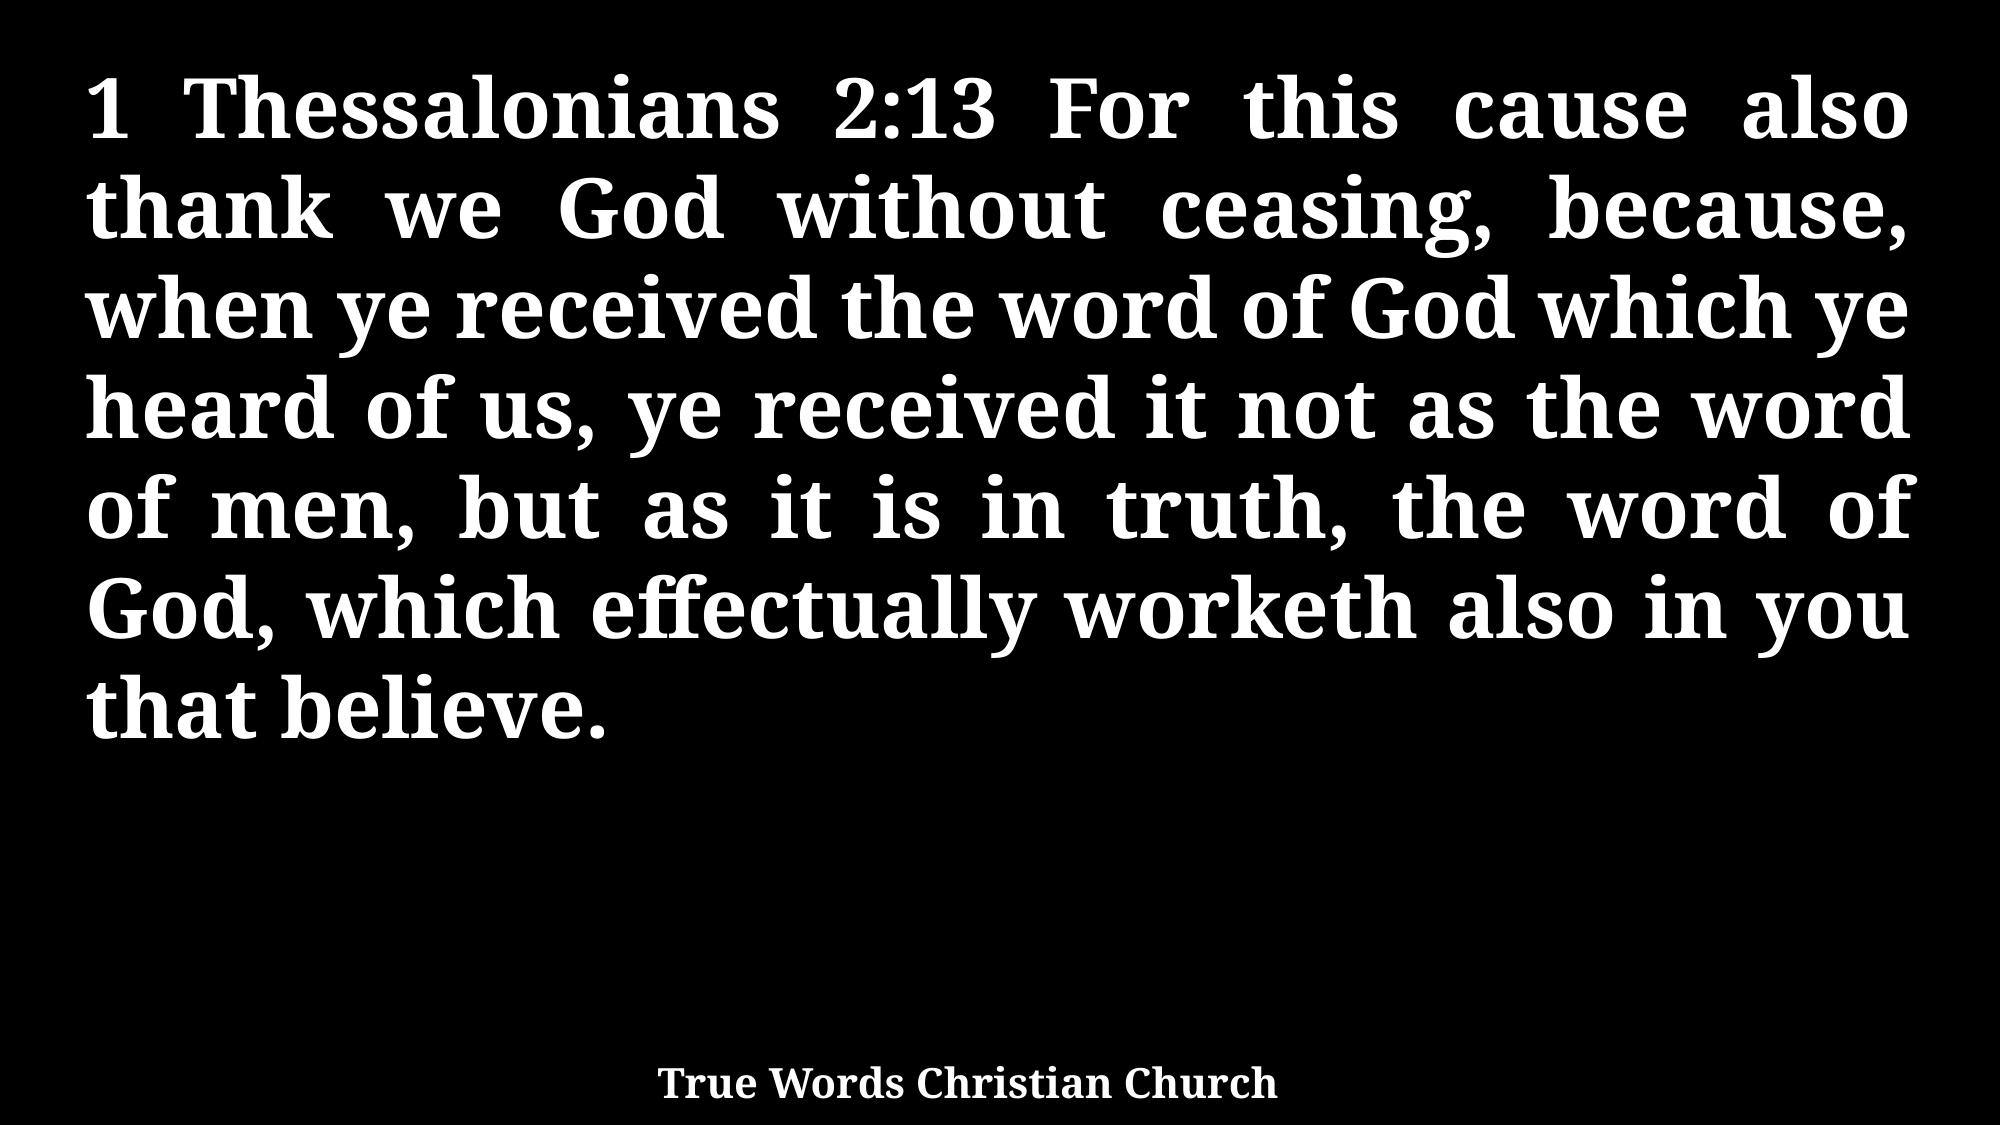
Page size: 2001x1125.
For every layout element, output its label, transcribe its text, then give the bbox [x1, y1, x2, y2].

text_box 1 Thessalonians 2:13 For this cause also thank we God without ceasing, because, when ye received the word of God which ye heard of us, ye received it not as the word of men, but as it is in truth, the word of God, which effectually worketh also in you that believe. [71, 48, 1928, 763]
text_box True Words Christian Church [642, 1049, 1294, 1114]
